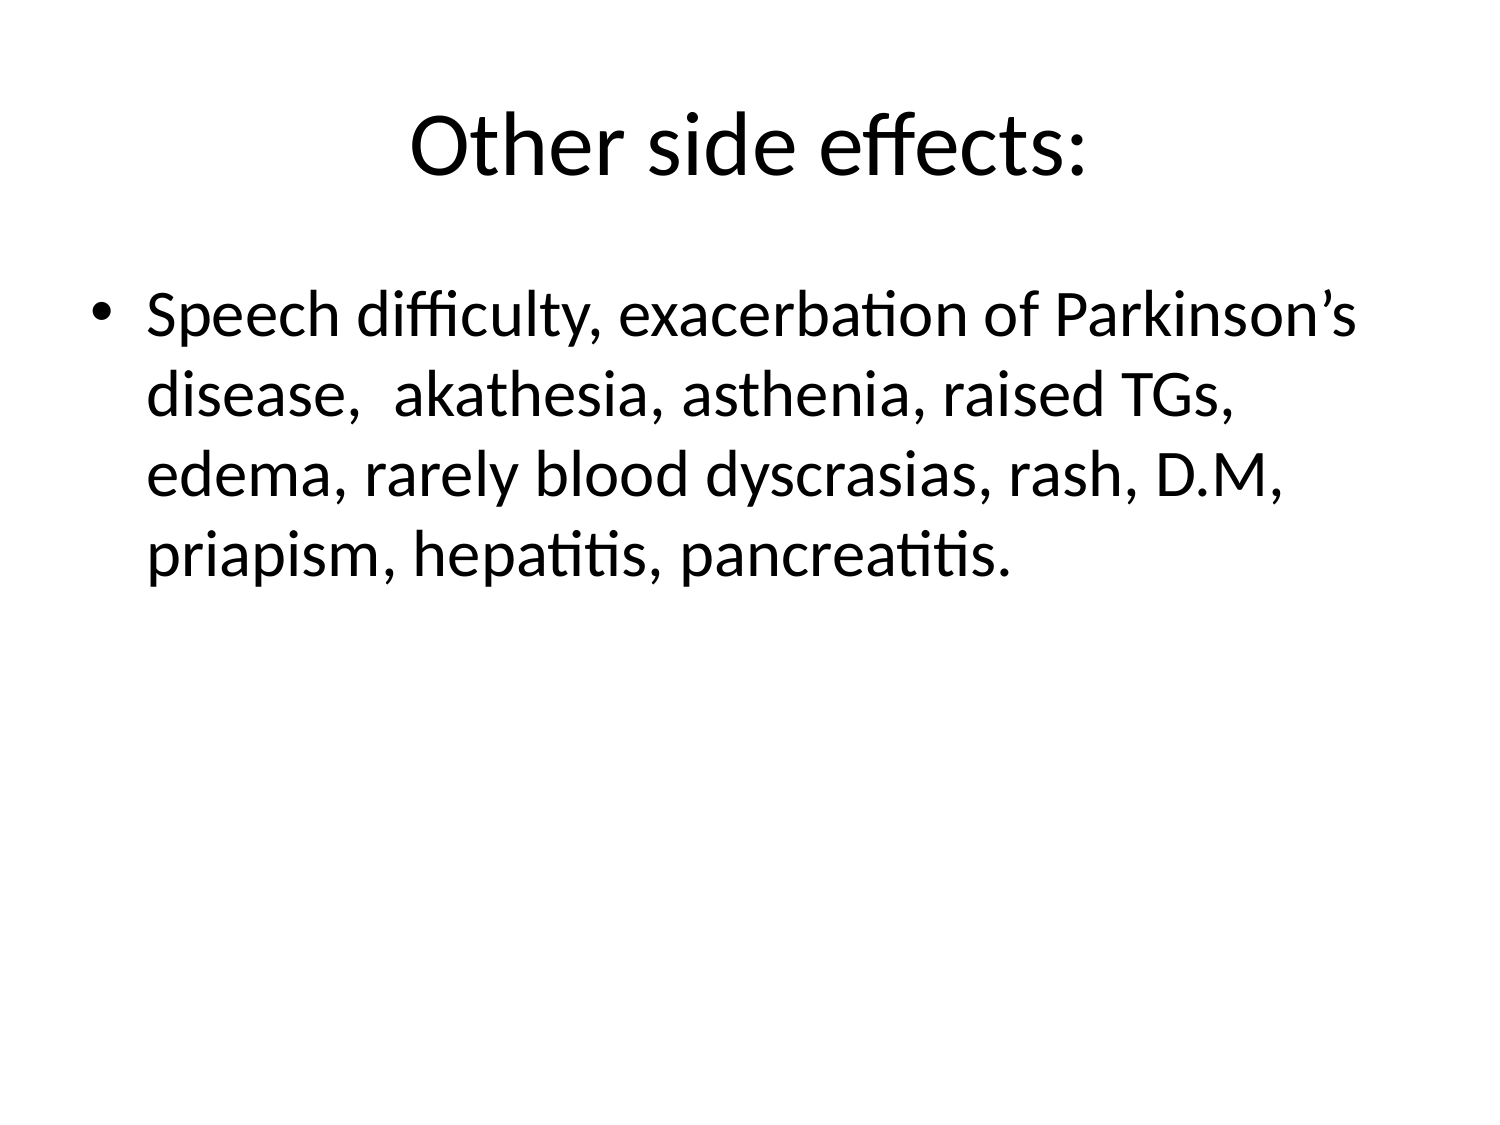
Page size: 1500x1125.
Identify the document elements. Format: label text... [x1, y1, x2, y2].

title Other side effects: [75, 45, 1425, 233]
list Speech difficulty, exacerbation of Parkinson’s disease, akathesia, asthenia, raised TGs, edema, rarely blood dyscrasias, rash, D.M, priapism, hepatitis, pancreatitis. [75, 262, 1425, 1005]
